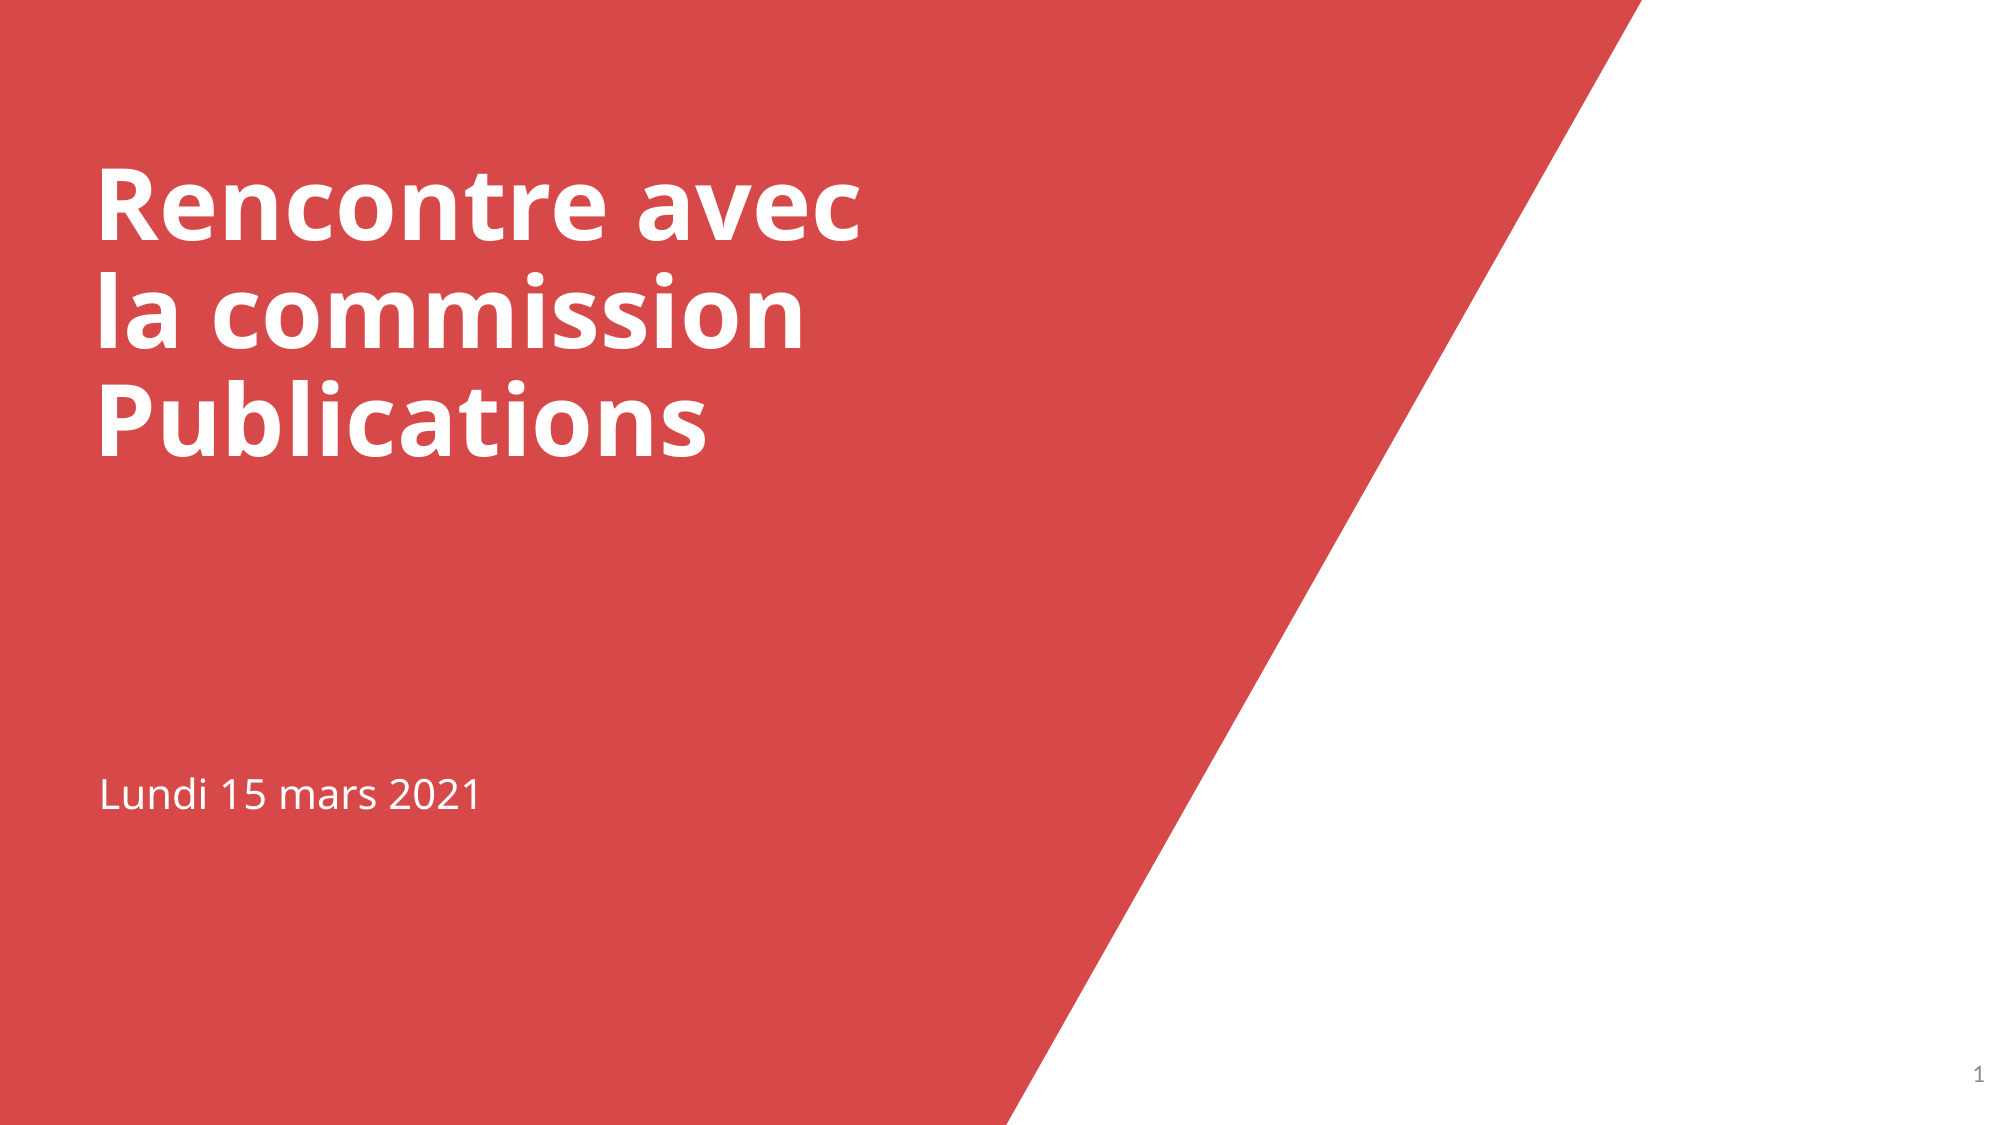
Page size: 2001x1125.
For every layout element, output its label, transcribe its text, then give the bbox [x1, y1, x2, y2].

list Lundi 15 mars 2021 [98, 773, 1034, 819]
title Rencontre avec la commission Publications [93, 154, 957, 482]
slide_number 0 [1907, 1042, 2000, 1103]
